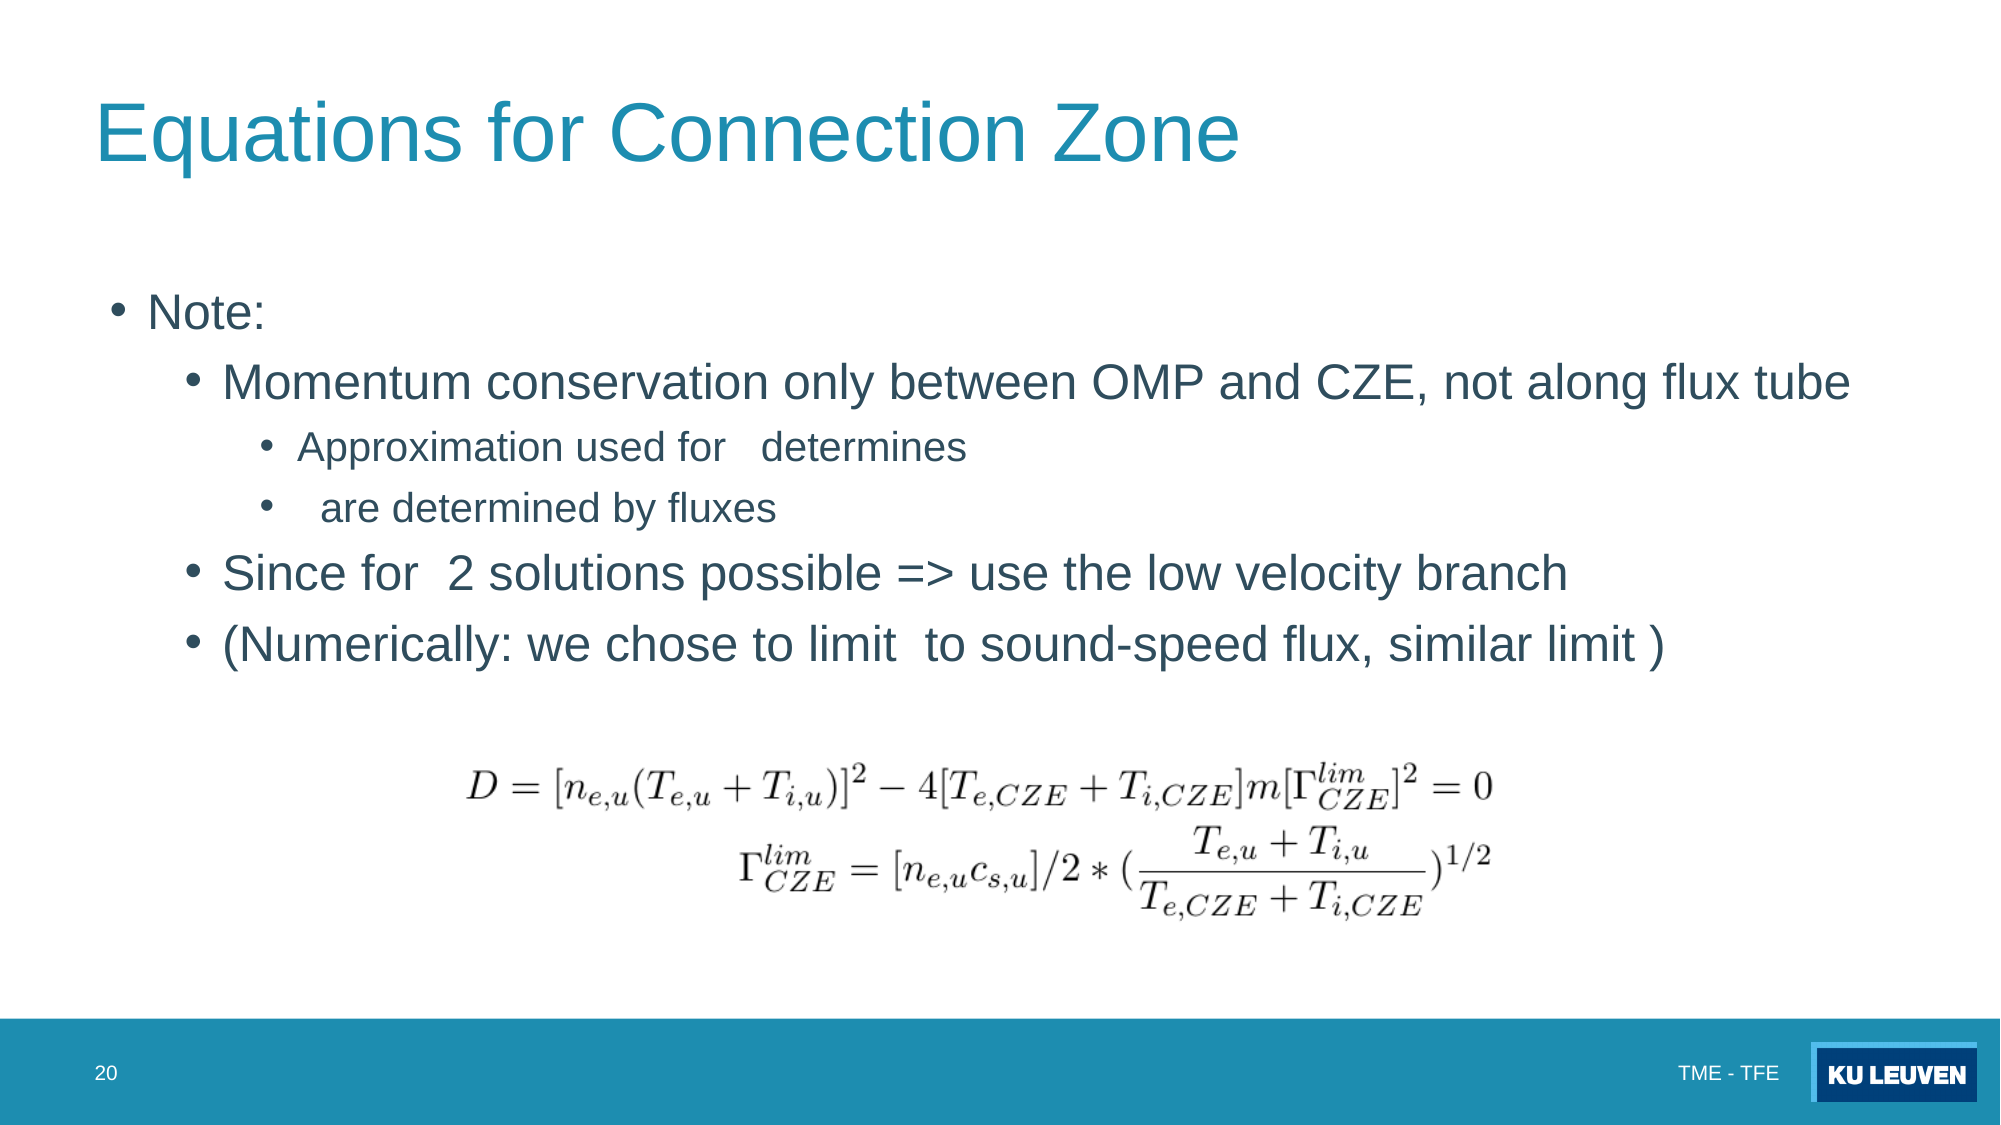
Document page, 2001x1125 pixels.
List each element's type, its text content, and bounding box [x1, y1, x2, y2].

title Equations for Connection Zone [94, 33, 1906, 223]
slide_number 20 [94, 1018, 201, 1125]
picture [1811, 1042, 1977, 1102]
picture [433, 749, 1547, 925]
footer TME - TFE [989, 1018, 1809, 1125]
